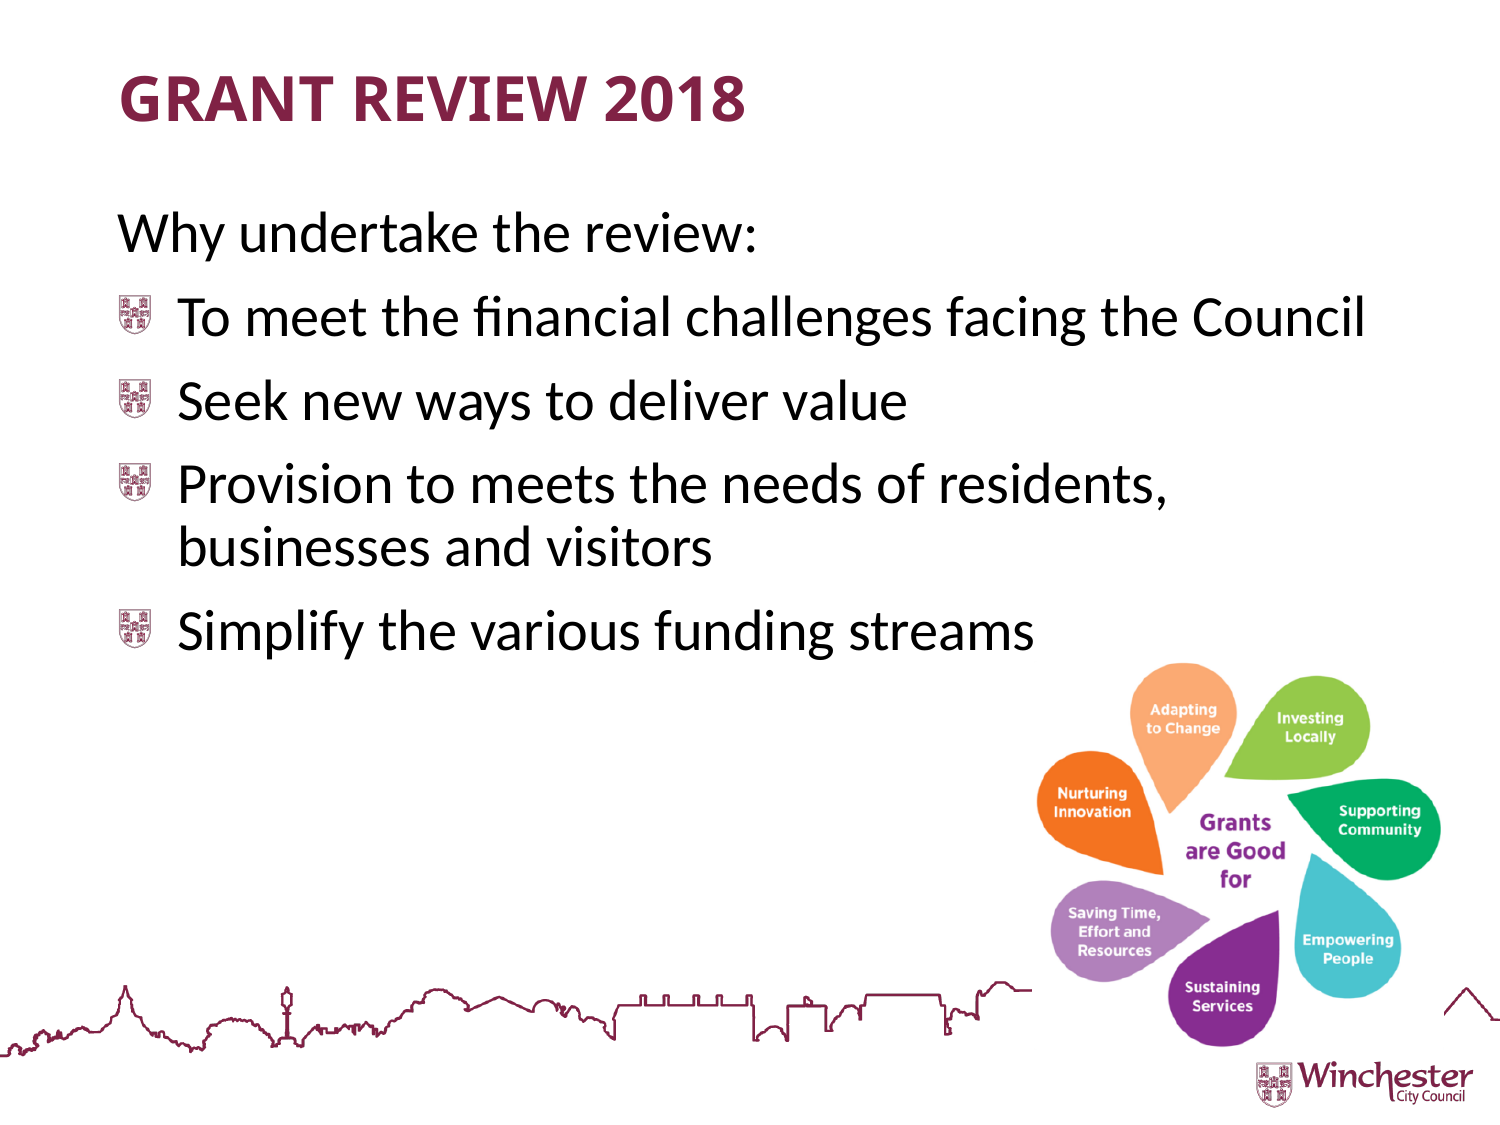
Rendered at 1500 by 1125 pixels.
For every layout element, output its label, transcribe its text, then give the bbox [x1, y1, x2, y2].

list Why undertake the review: To meet the financial challenges facing the Council Seek new ways to deliver value Provision to meets the needs of residents, businesses and visitors Simplify the various funding streams [103, 194, 1397, 1014]
picture [117, 293, 153, 335]
picture [117, 461, 153, 502]
picture [117, 607, 153, 649]
picture [0, 657, 1500, 1112]
picture [117, 377, 153, 419]
title Grant Review 2018 [103, 59, 1397, 157]
